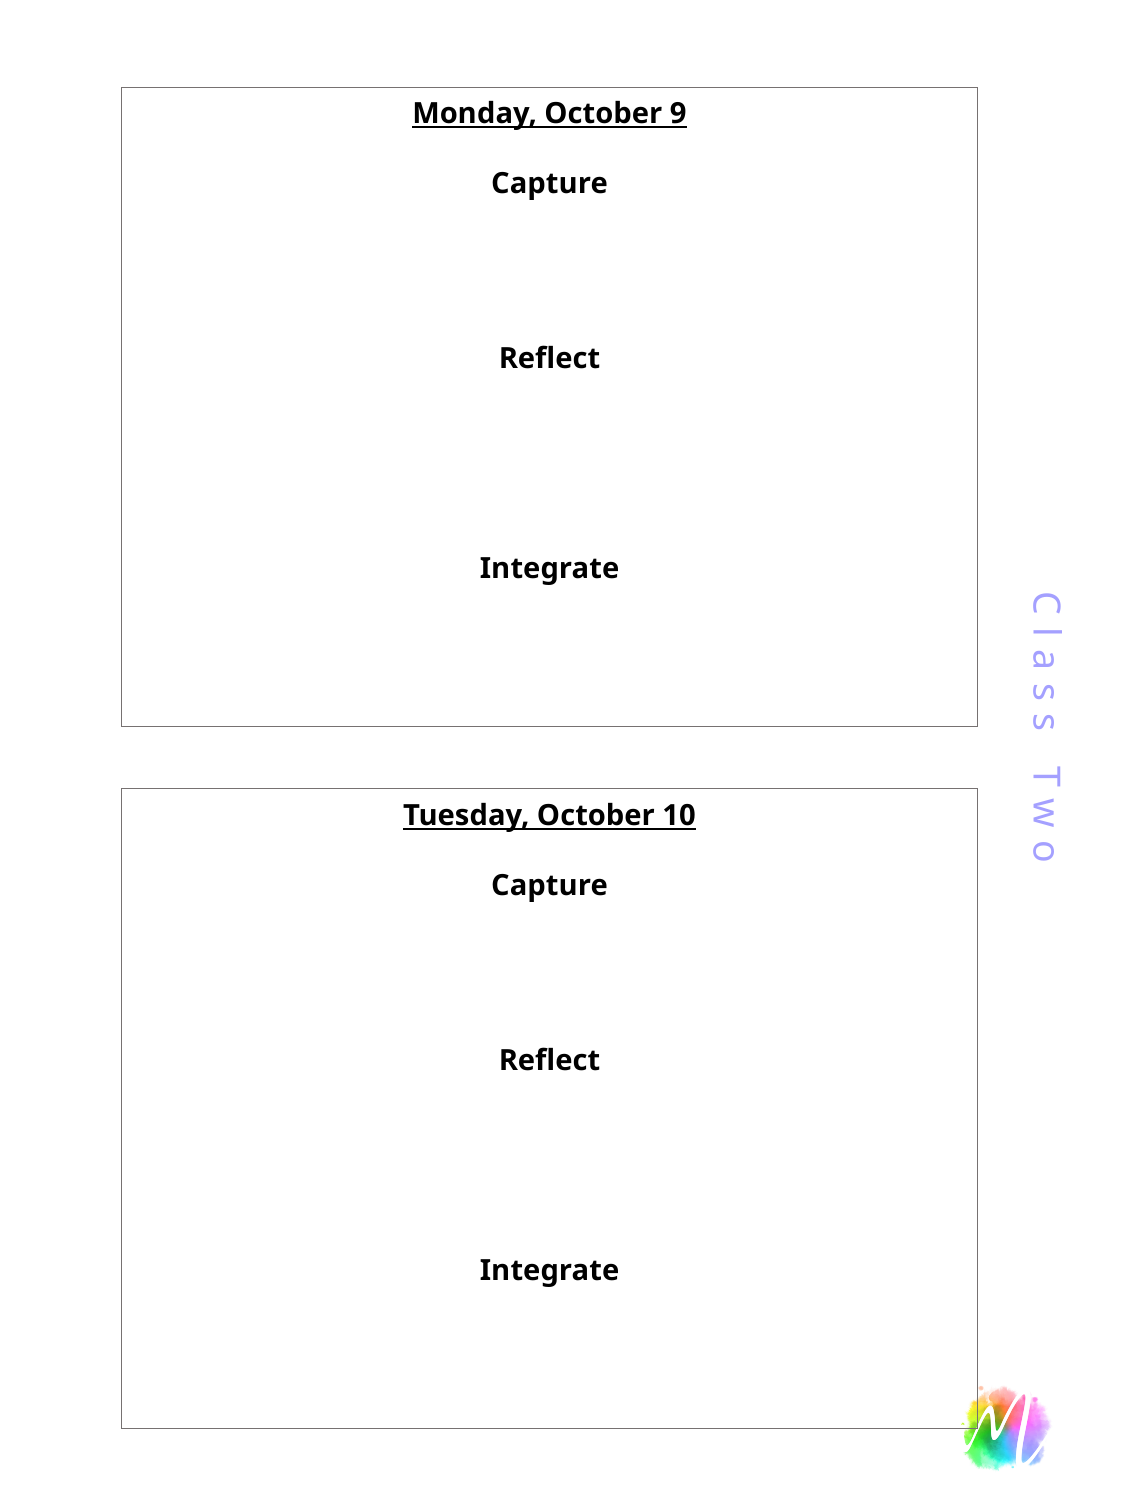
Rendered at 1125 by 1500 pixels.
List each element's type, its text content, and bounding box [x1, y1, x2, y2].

list Class Two [999, 79, 1048, 1375]
text_box Monday, October 9 Capture Reflect Integrate [121, 87, 978, 727]
text_box Tuesday, October 10 Capture Reflect Integrate [121, 788, 978, 1429]
picture [958, 1385, 1055, 1475]
